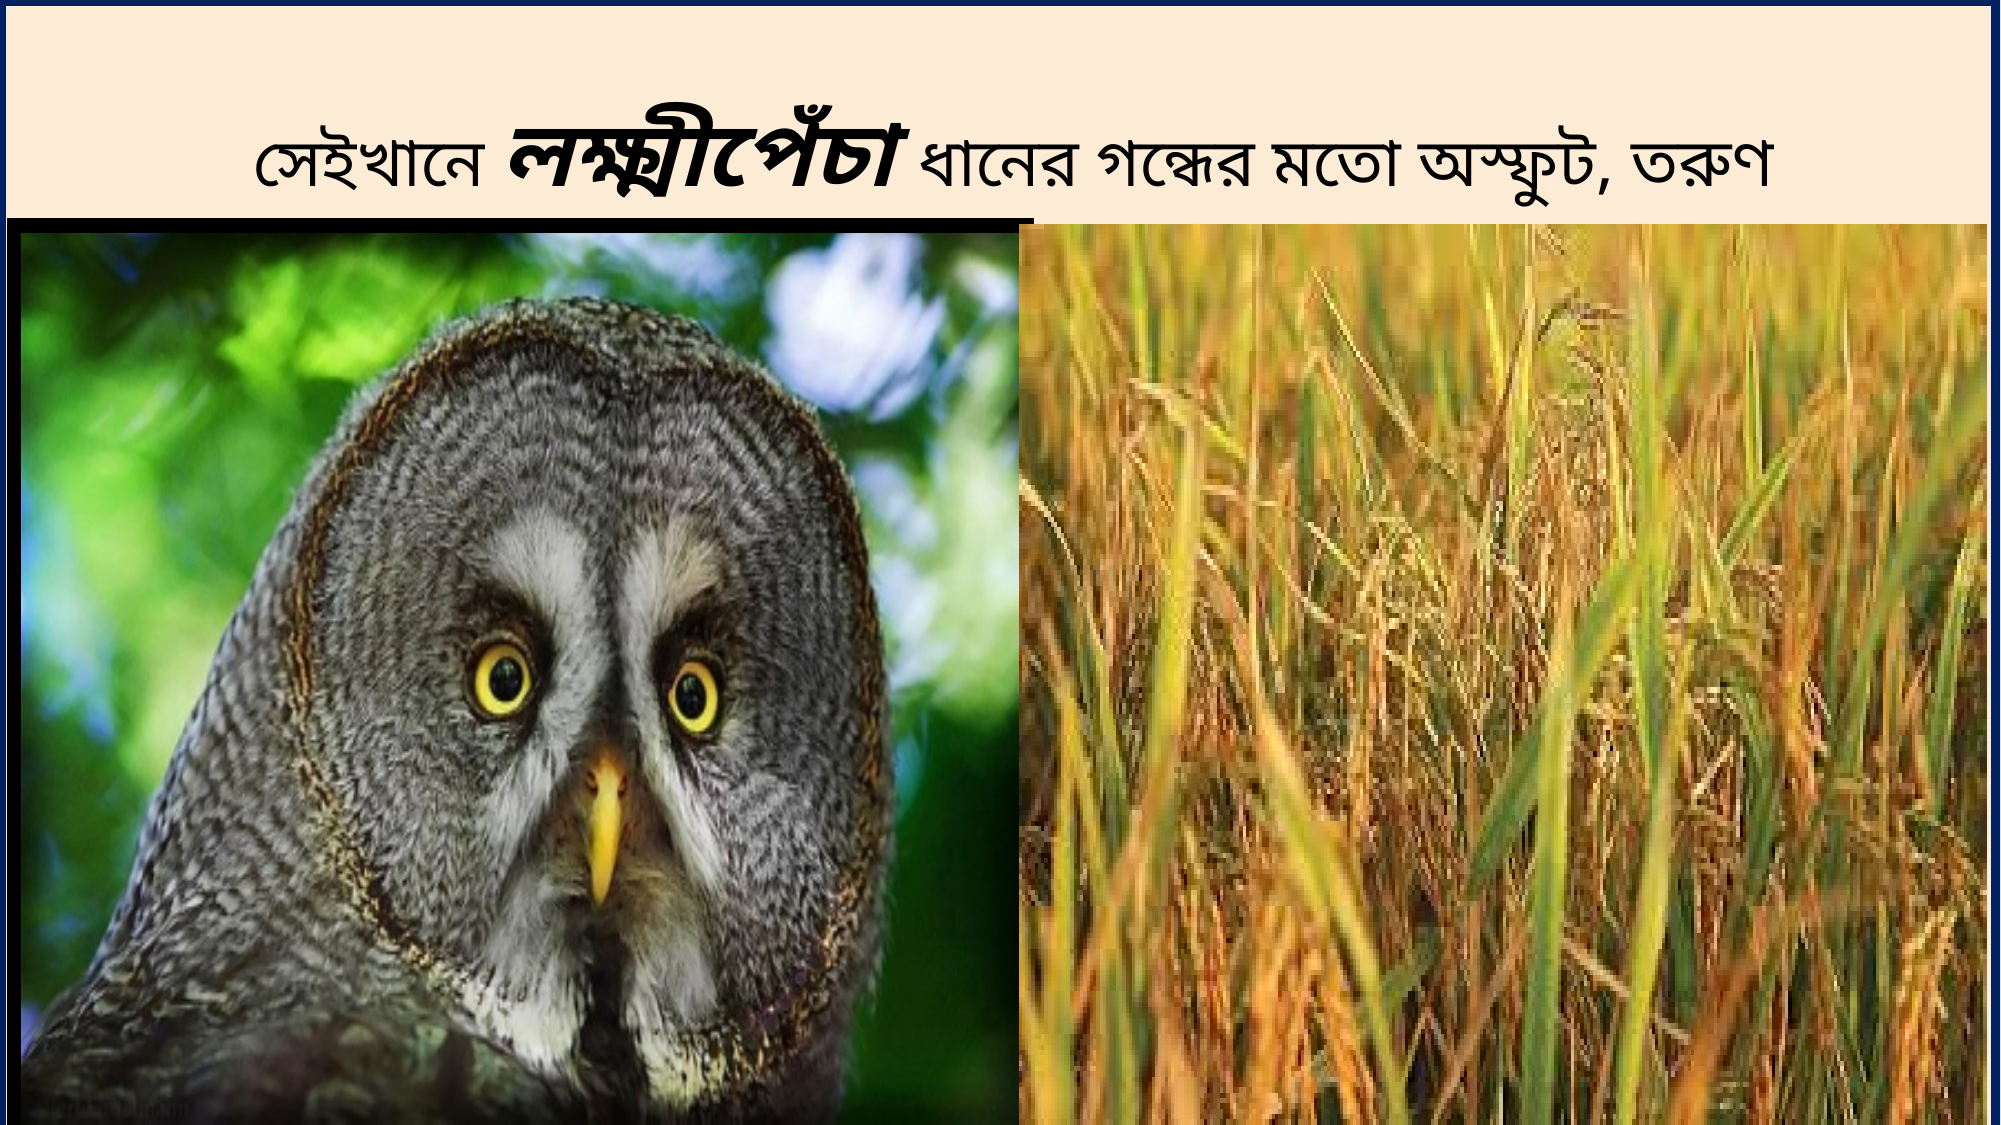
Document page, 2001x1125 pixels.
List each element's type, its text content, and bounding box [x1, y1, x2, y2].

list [21, 232, 1014, 1125]
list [1019, 224, 1987, 1125]
text_box সেইখানে লক্ষ্মীপেঁচা ধানের গন্ধের মতো অস্ফুট, তরুণ [238, 86, 1944, 212]
